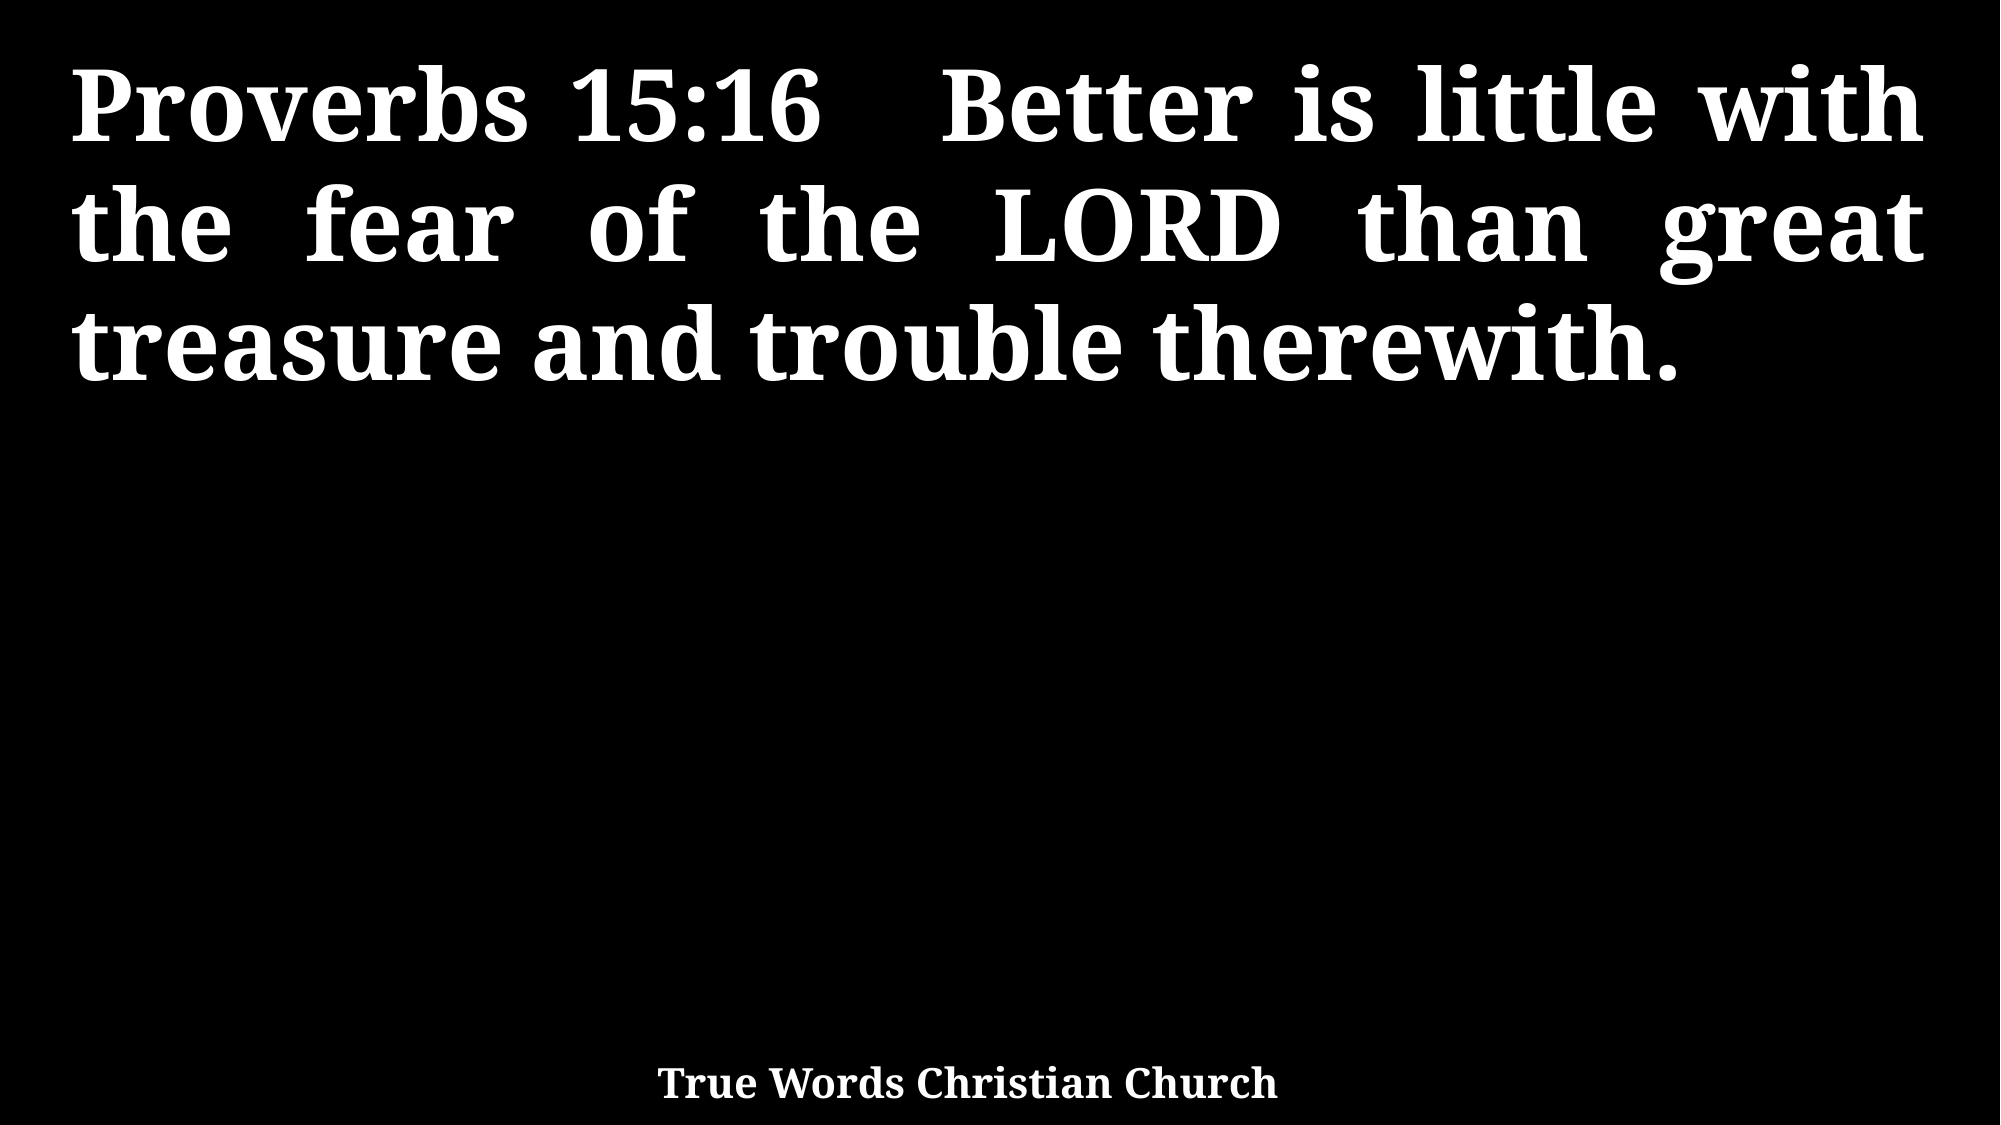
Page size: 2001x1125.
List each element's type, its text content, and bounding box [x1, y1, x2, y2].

text_box True Words Christian Church [642, 1049, 1294, 1114]
text_box Proverbs 15:16 Better is little with the fear of the LORD than great treasure and trouble therewith. [55, 33, 1944, 409]
